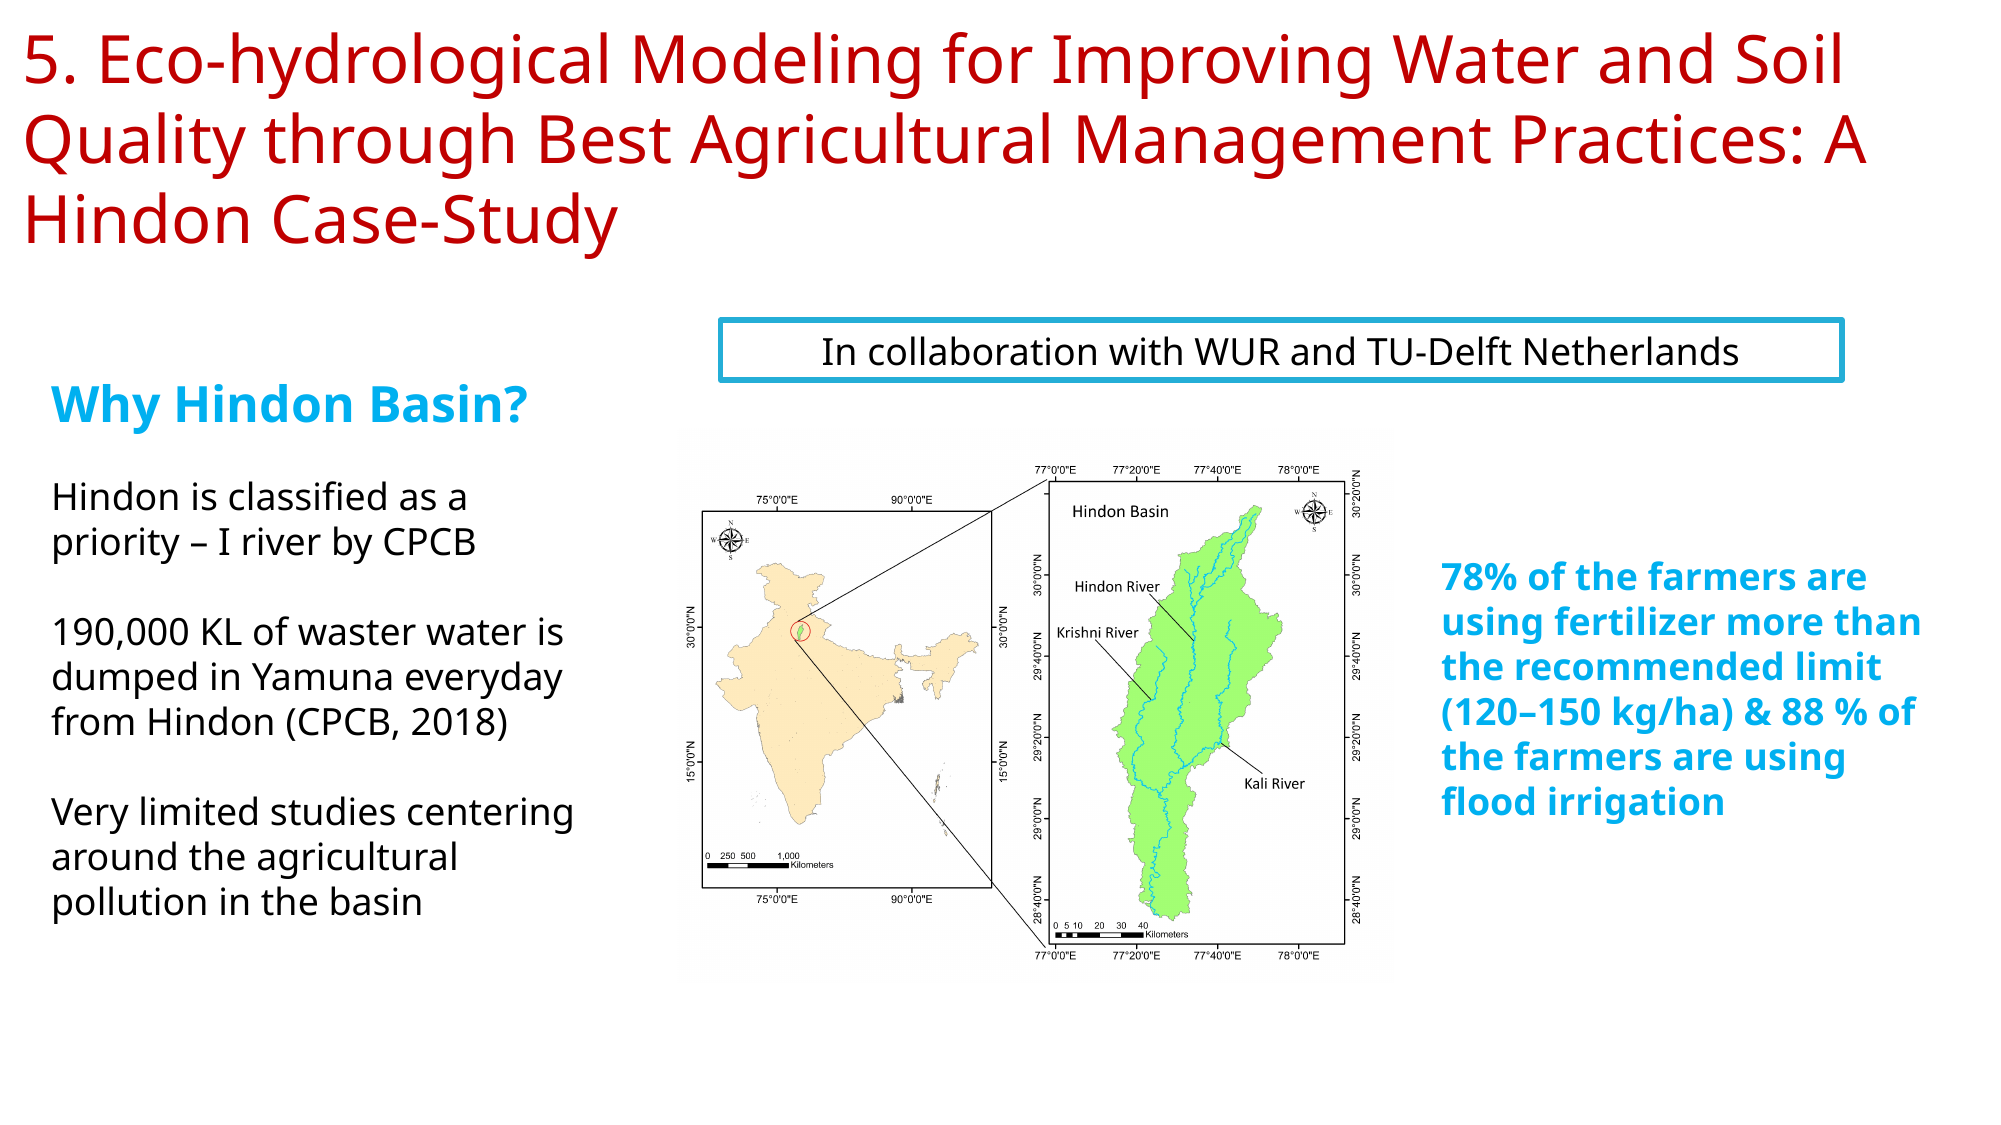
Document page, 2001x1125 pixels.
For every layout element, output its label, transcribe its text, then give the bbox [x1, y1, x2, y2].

text_box In collaboration with WUR and TU-Delft Netherlands [720, 320, 1842, 380]
text_box 78% of the farmers are using fertilizer more than the recommended limit (120–150 kg/ha) & 88 % of the farmers are using flood irrigation [1426, 545, 1938, 831]
picture [677, 428, 1394, 983]
text_box Why Hindon Basin? Hindon is classified as a priority – I river by CPCB 190,000 KL of waster water is dumped in Yamuna everyday from Hindon (CPCB, 2018) Very limited studies centering around the agricultural pollution in the basin [36, 365, 614, 931]
text_box 5. Eco-hydrological Modeling for Improving Water and Soil Quality through Best Agricultural Management Practices: A Hindon Case-Study [8, 9, 1989, 229]
